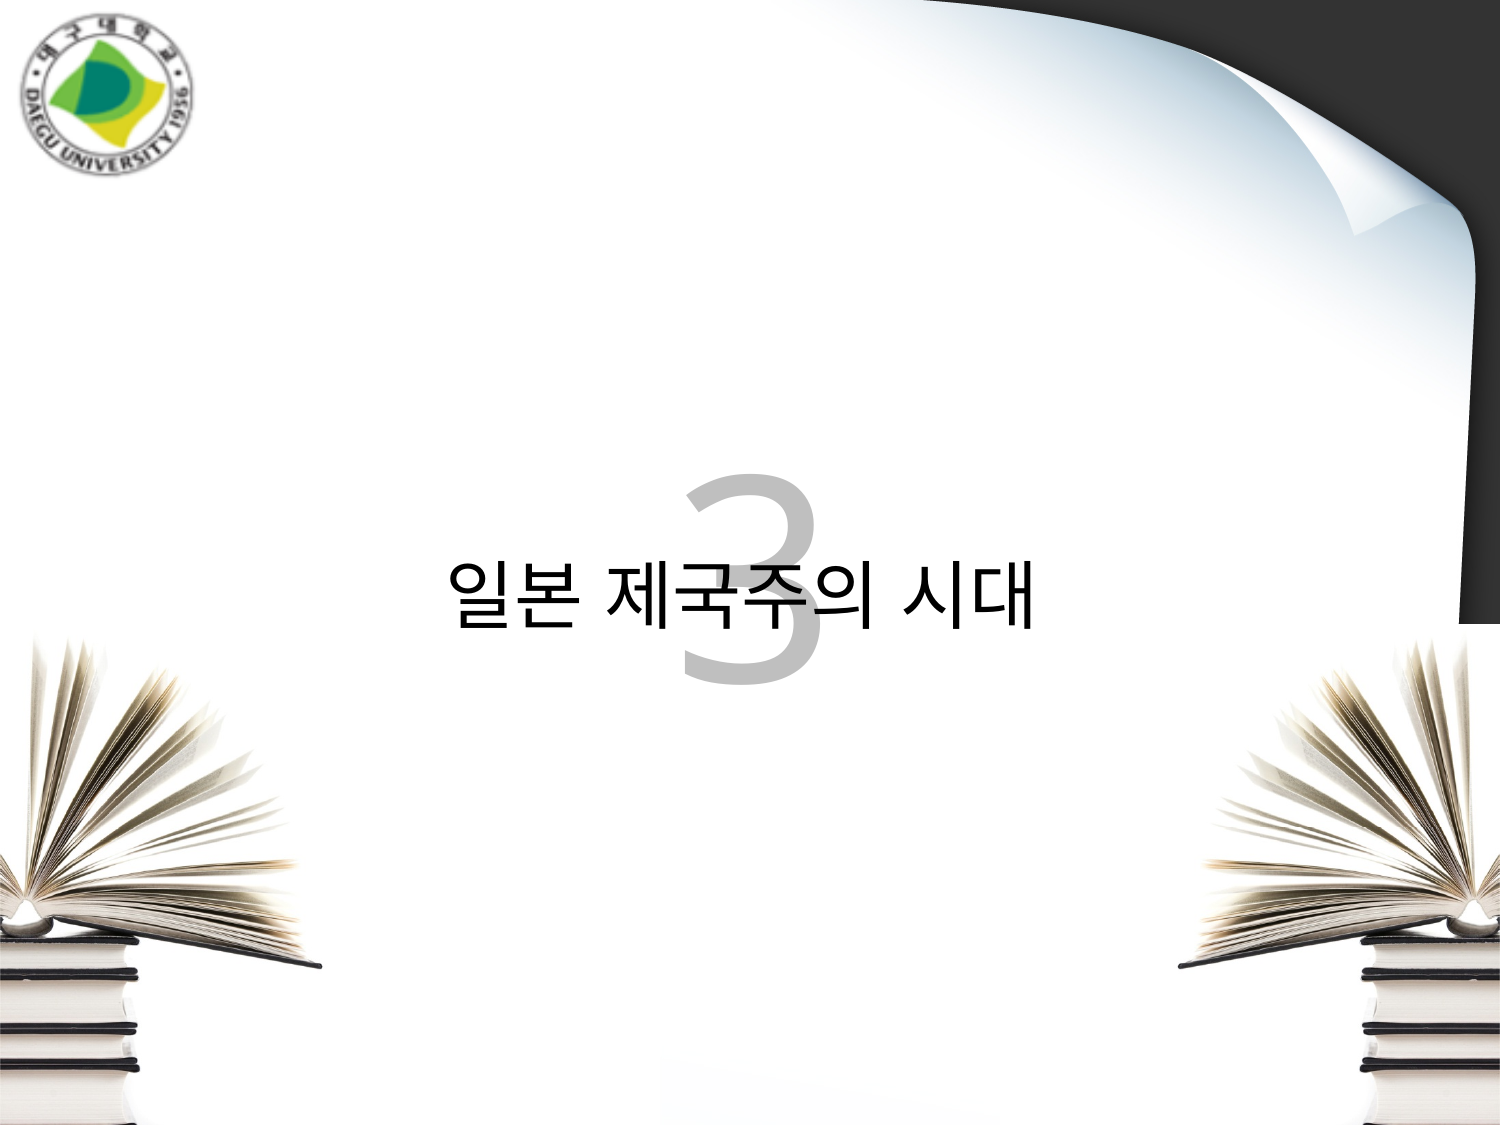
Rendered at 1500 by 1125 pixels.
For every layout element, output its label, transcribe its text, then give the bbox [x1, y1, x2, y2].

text_box 3 [657, 647, 852, 748]
text_box 3 [657, 387, 852, 541]
text_box 일본 제국주의 시대 [430, 541, 1055, 647]
picture [0, 0, 1500, 1125]
